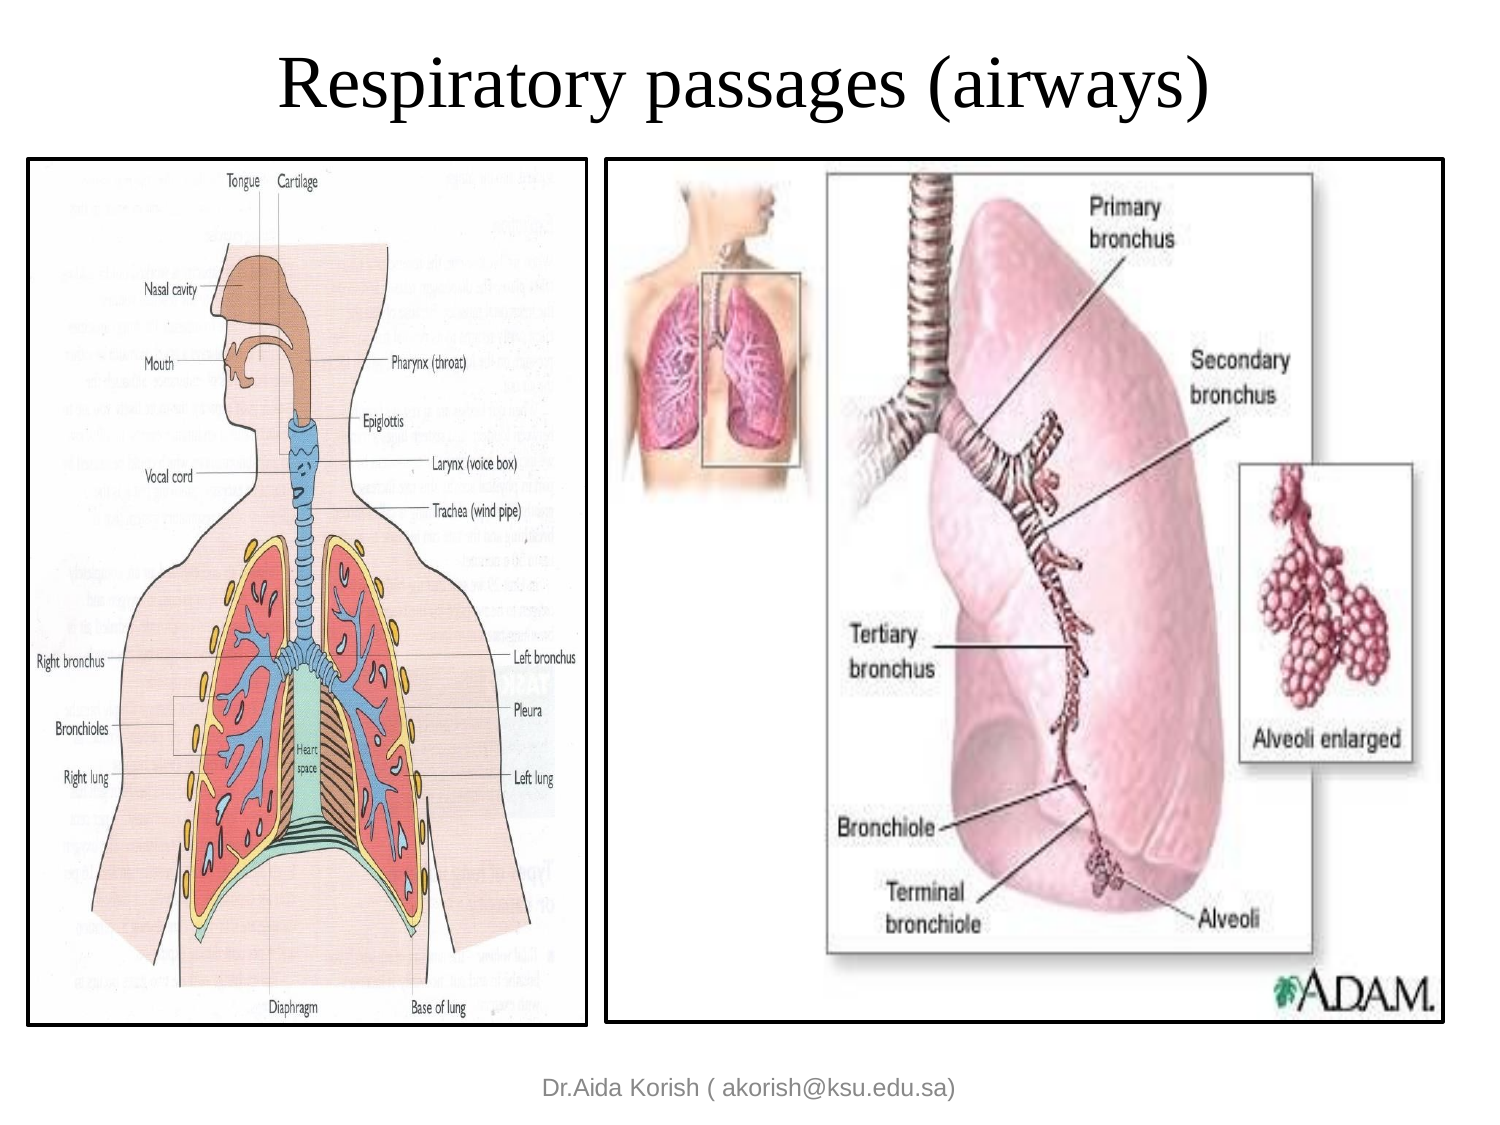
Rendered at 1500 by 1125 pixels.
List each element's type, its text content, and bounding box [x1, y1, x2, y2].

footer Dr.Aida Korish ( akorish@ksu.edu.sa) [539, 1073, 961, 1125]
text_box [27, 159, 587, 1026]
text_box [606, 159, 1443, 1022]
title Respiratory passages (airways) [261, 32, 1239, 221]
